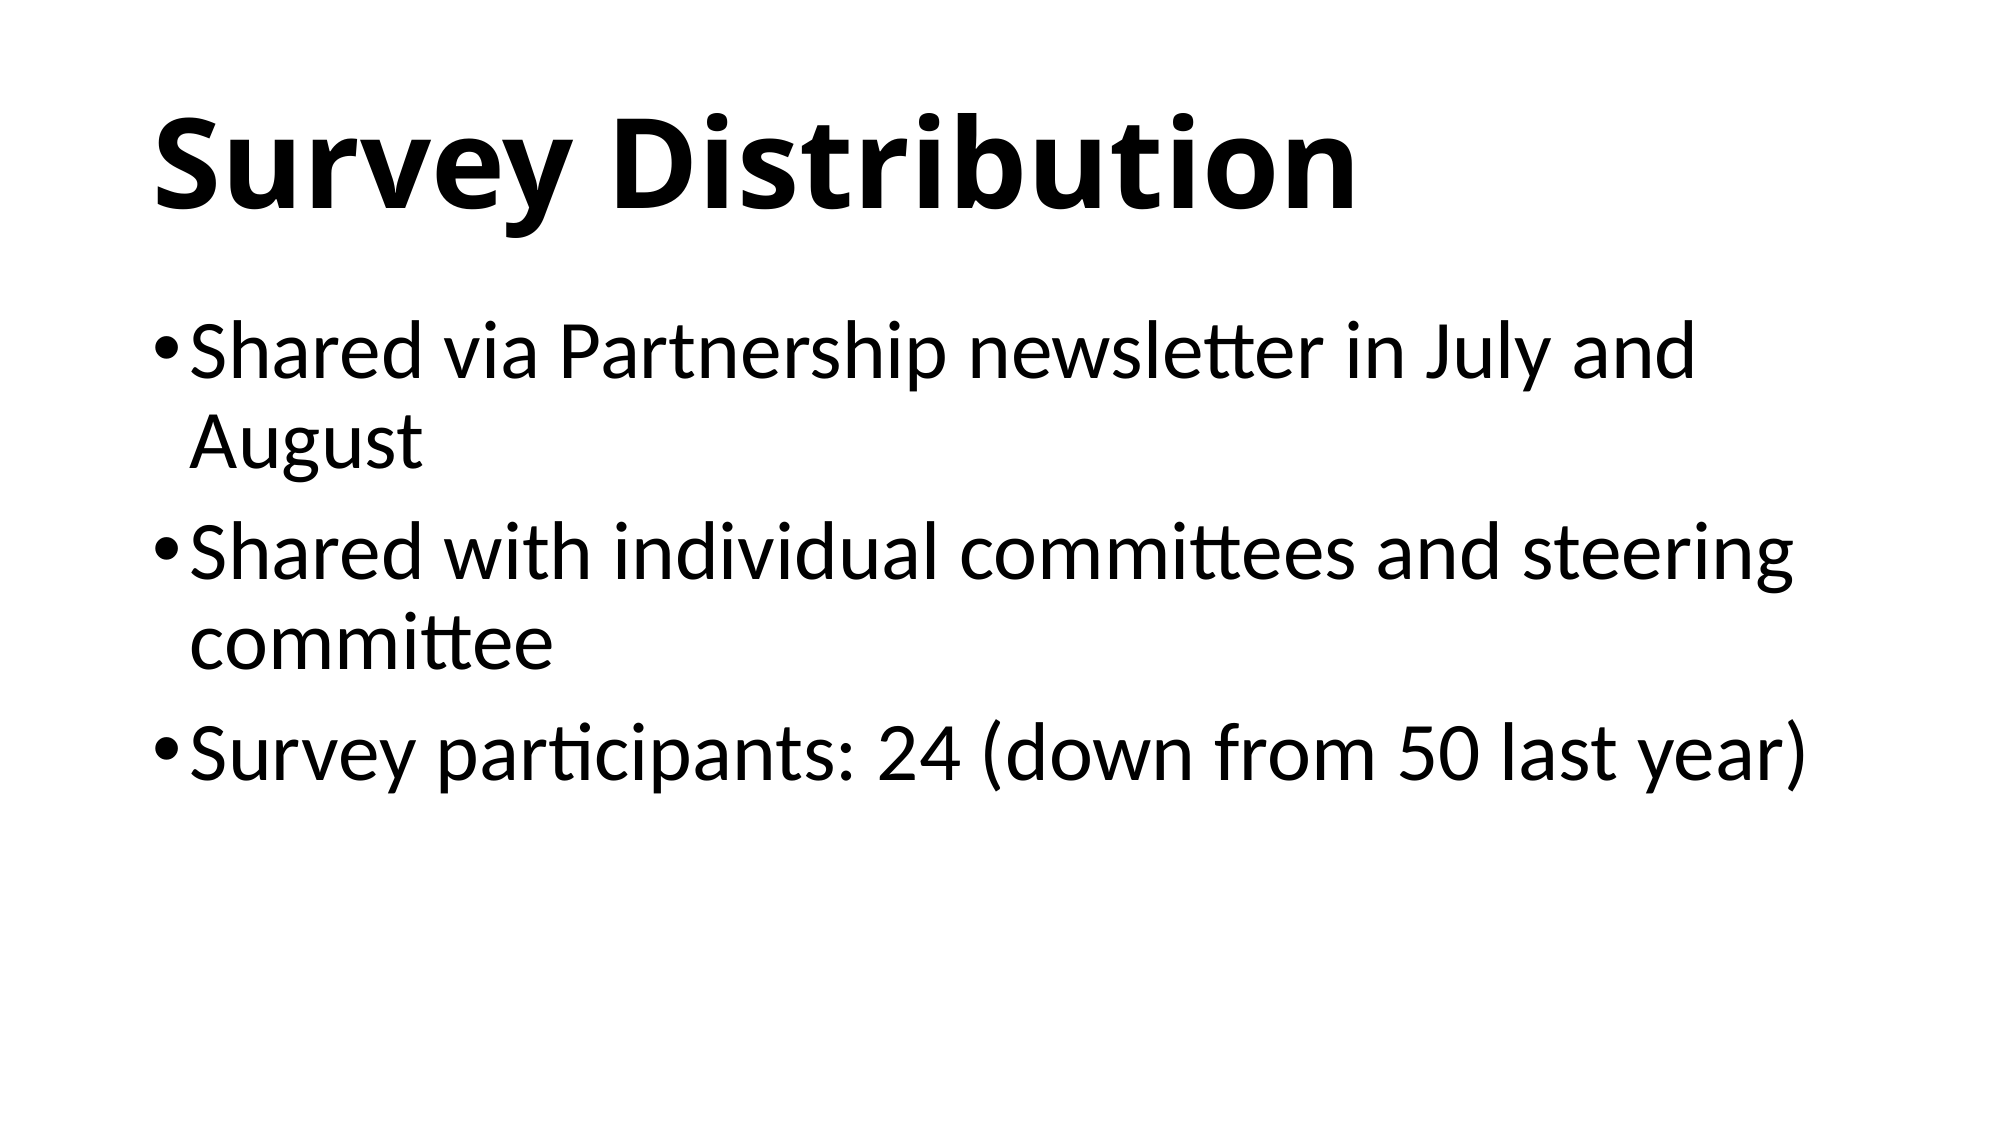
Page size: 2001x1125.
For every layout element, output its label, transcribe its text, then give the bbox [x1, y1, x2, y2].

list Shared via Partnership newsletter in July and August Shared with individual committees and steering committee Survey participants: 24 (down from 50 last year) [137, 299, 1863, 1014]
title Survey Distribution [137, 59, 1863, 278]
